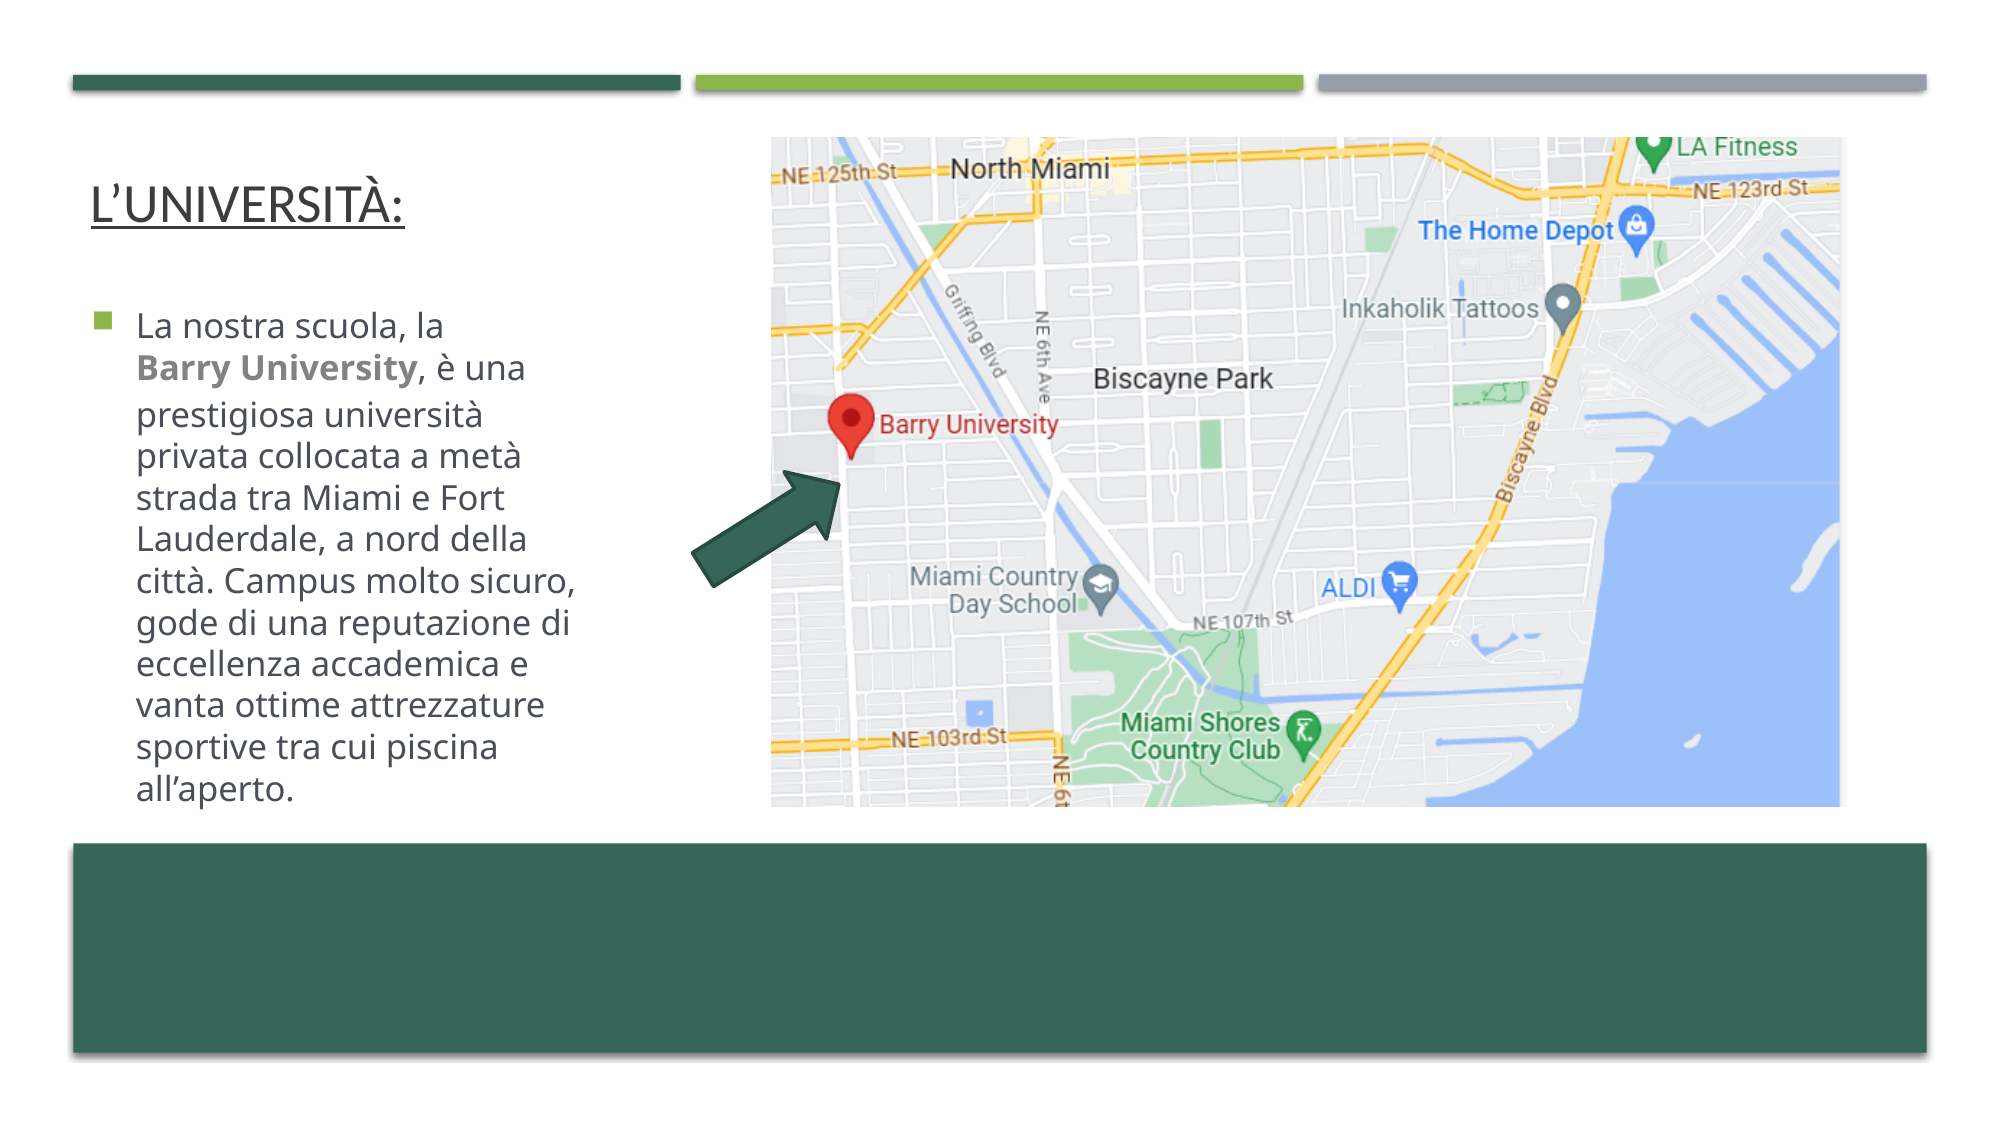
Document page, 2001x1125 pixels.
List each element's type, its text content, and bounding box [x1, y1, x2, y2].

picture [770, 137, 1848, 807]
list L’UNIVERSITÀ: La nostra scuola, la Barry University, è una prestigiosa università privata collocata a metà strada tra Miami e Fort Lauderdale, a nord della città. Campus molto sicuro, gode di una reputazione di eccellenza accademica e vanta ottime attrezzature sportive tra cui piscina all’aperto. [75, 142, 596, 833]
text_box [690, 505, 764, 589]
